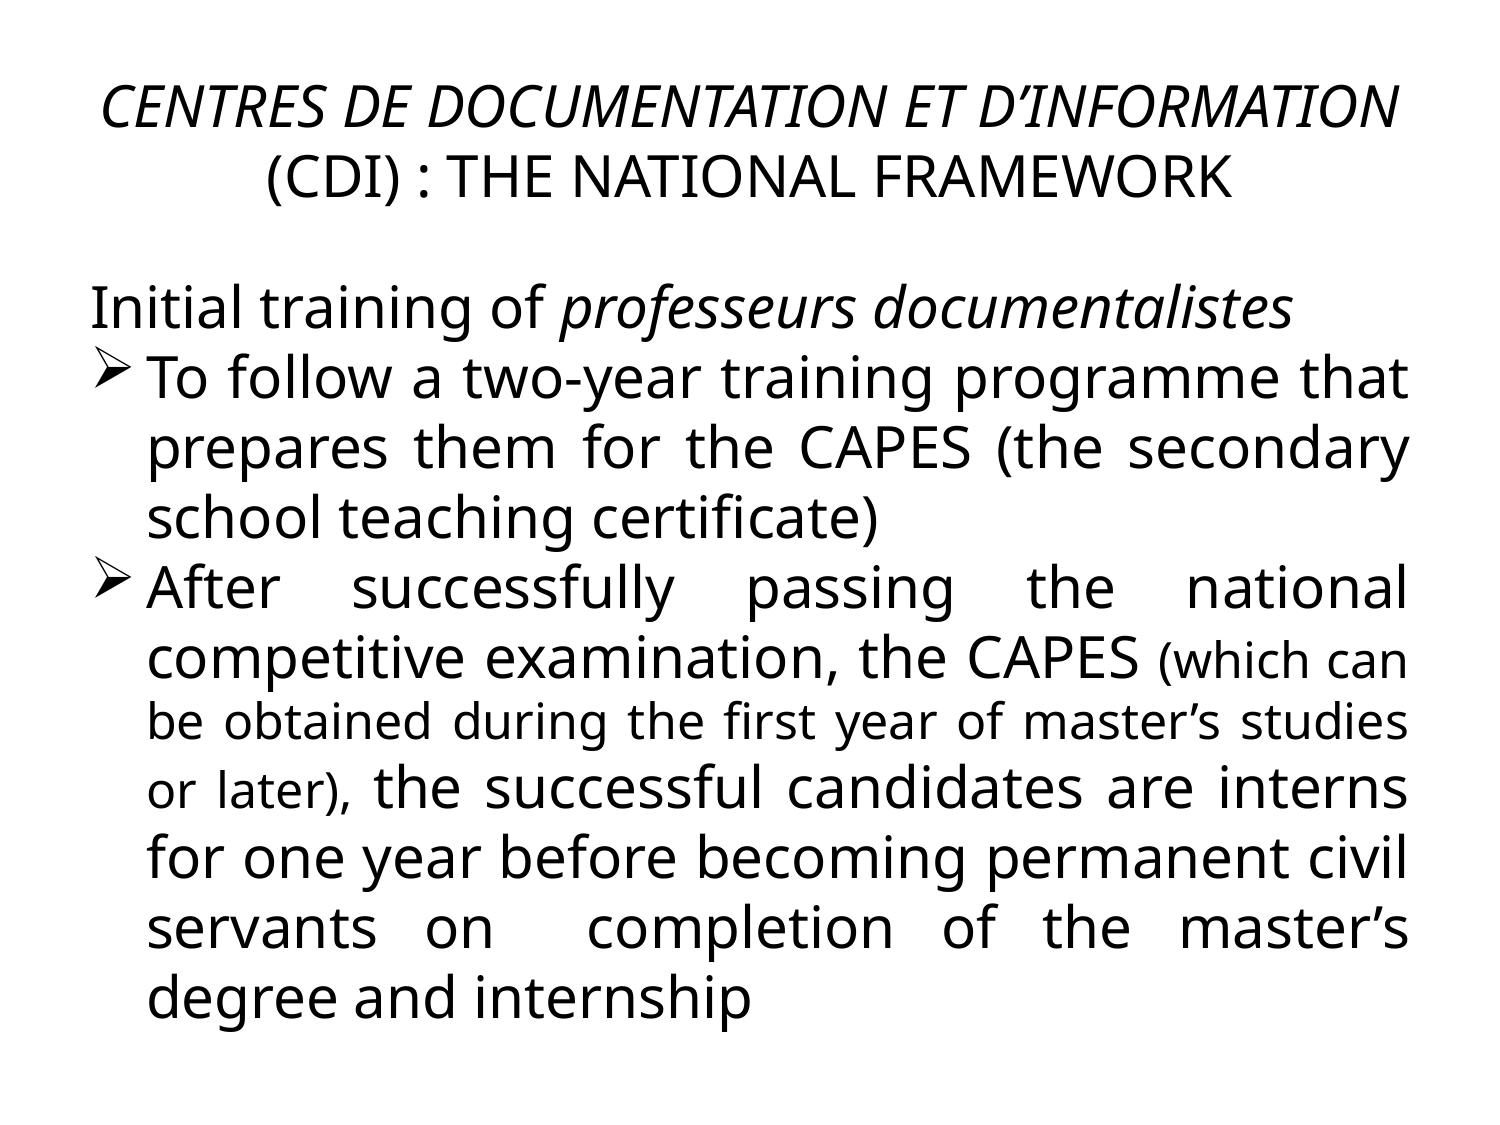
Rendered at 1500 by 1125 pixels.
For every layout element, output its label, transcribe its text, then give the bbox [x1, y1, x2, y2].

text_box Initial training of professeurs documentalistes To follow a two-year training programme that prepares them for the CAPES (the secondary school teaching certificate) After successfully passing the national competitive examination, the CAPES (which can be obtained during the first year of master’s studies or later), the successful candidates are interns for one year before becoming permanent civil servants on completion of the master’s degree and internship [75, 262, 1425, 1005]
text_box CENTRES DE DOCUMENTATION ET D’INFORMATION (CDI) : THE NATIONAL FRAMEWORK [75, 45, 1425, 233]
